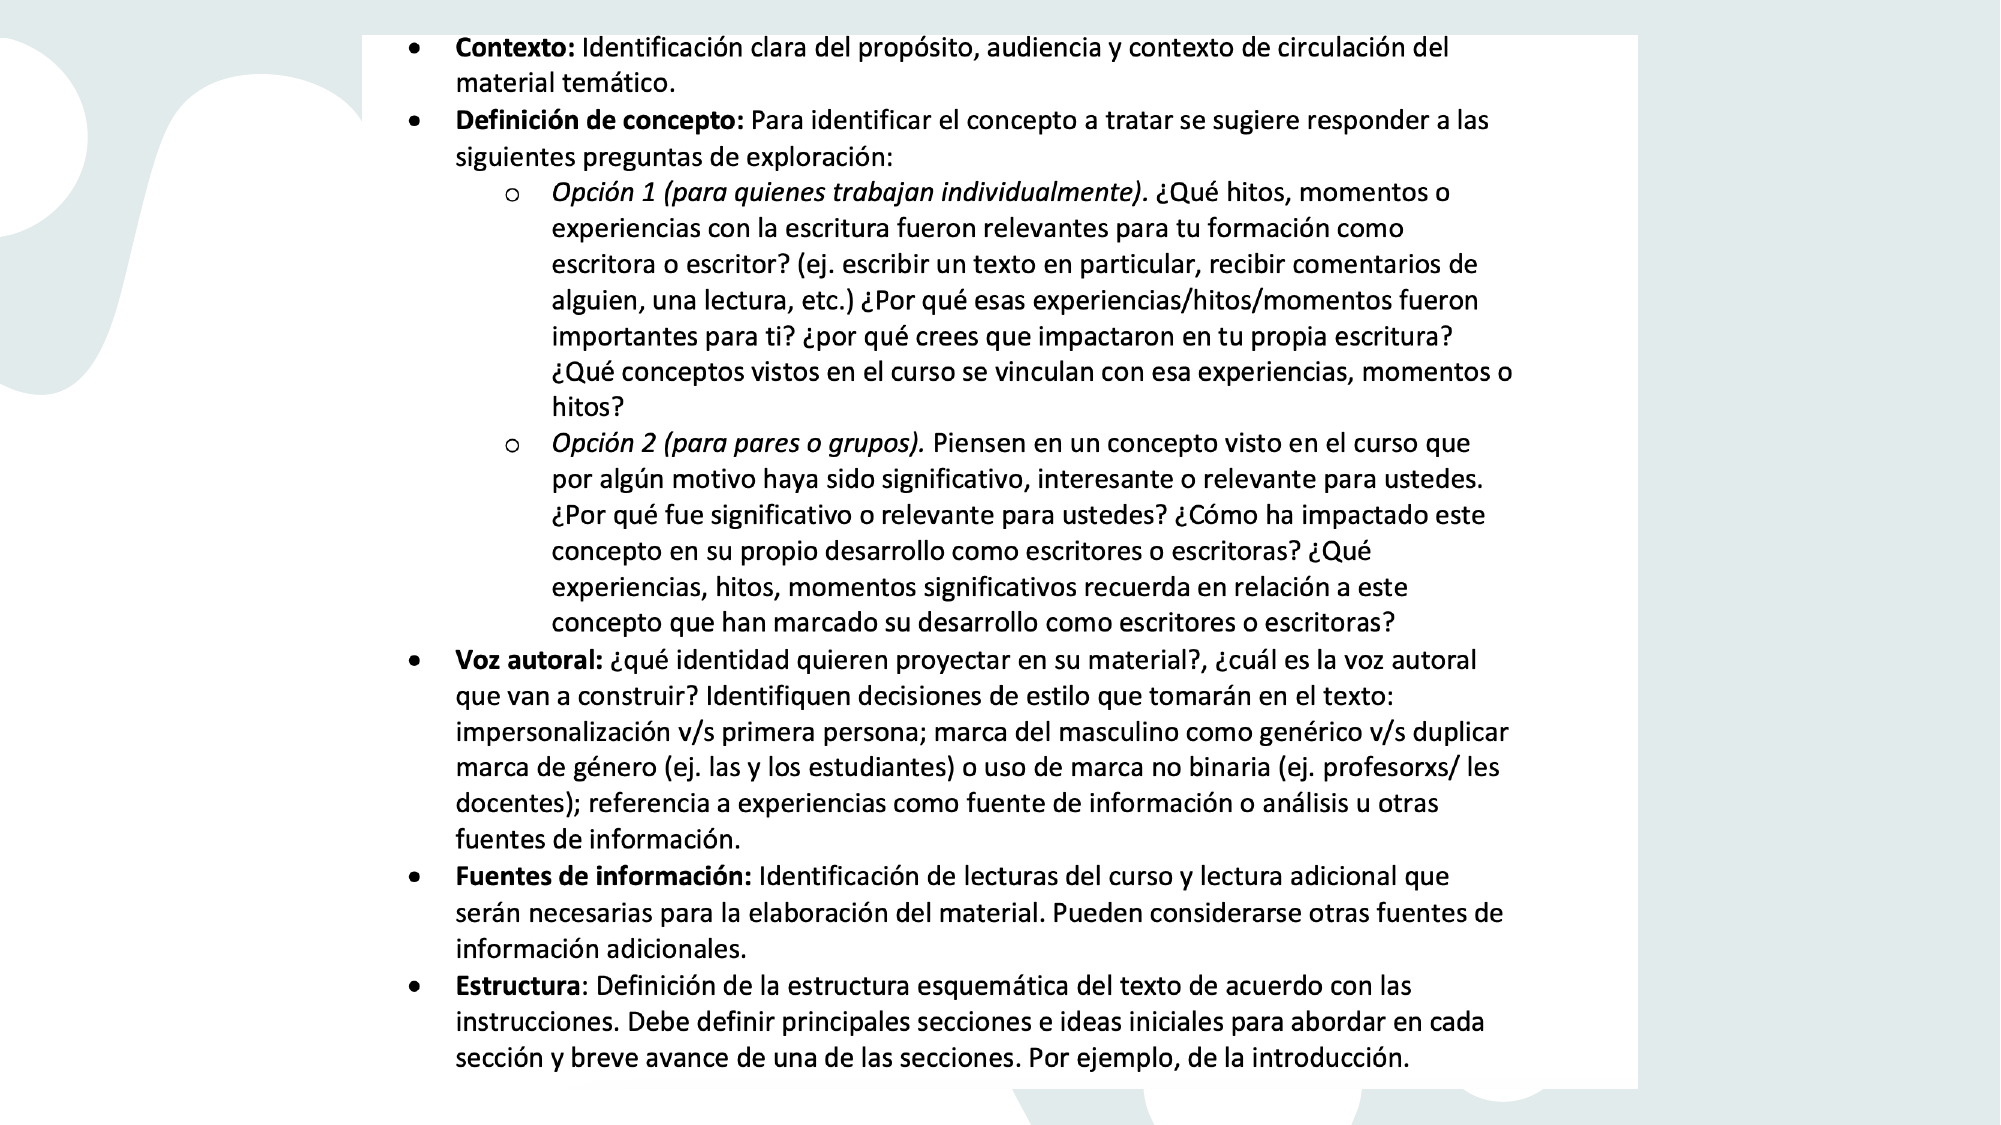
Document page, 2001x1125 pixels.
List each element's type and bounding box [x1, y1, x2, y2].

picture [362, 35, 1638, 1090]
